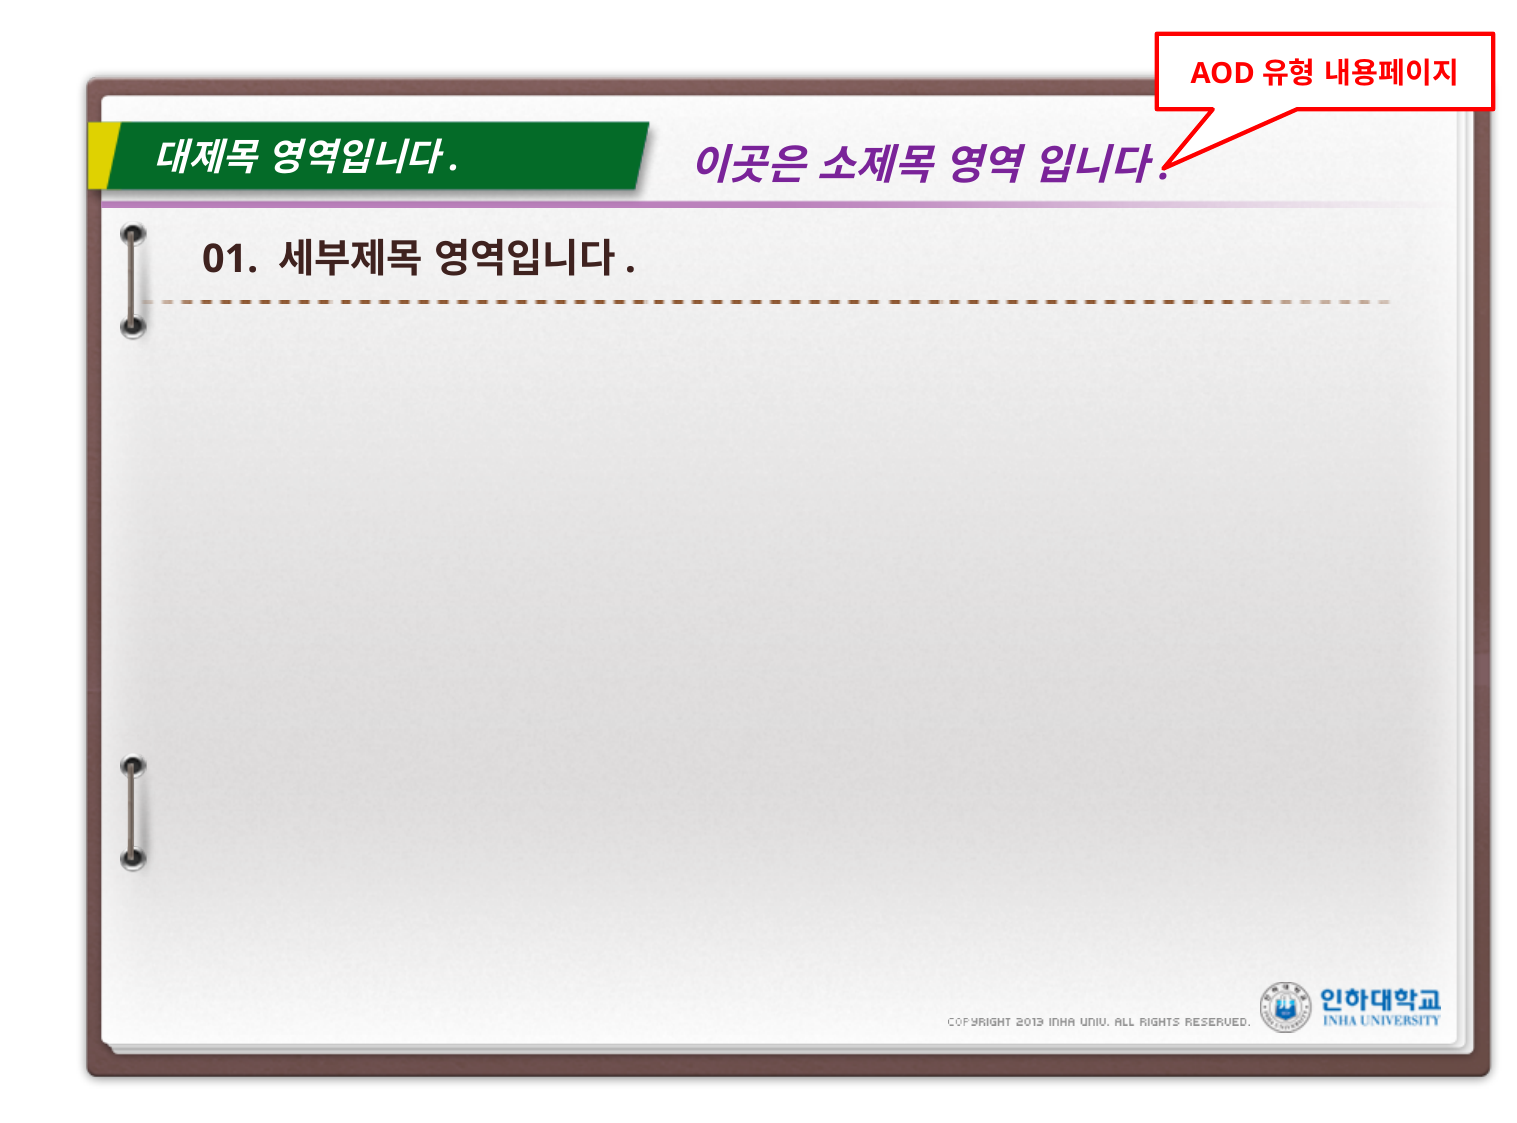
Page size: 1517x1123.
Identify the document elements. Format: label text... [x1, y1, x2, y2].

picture [140, 299, 1392, 304]
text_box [75, 67, 1502, 1090]
picture [83, 120, 1459, 209]
text_box AOD유형 내용페이지 [1154, 31, 1496, 65]
